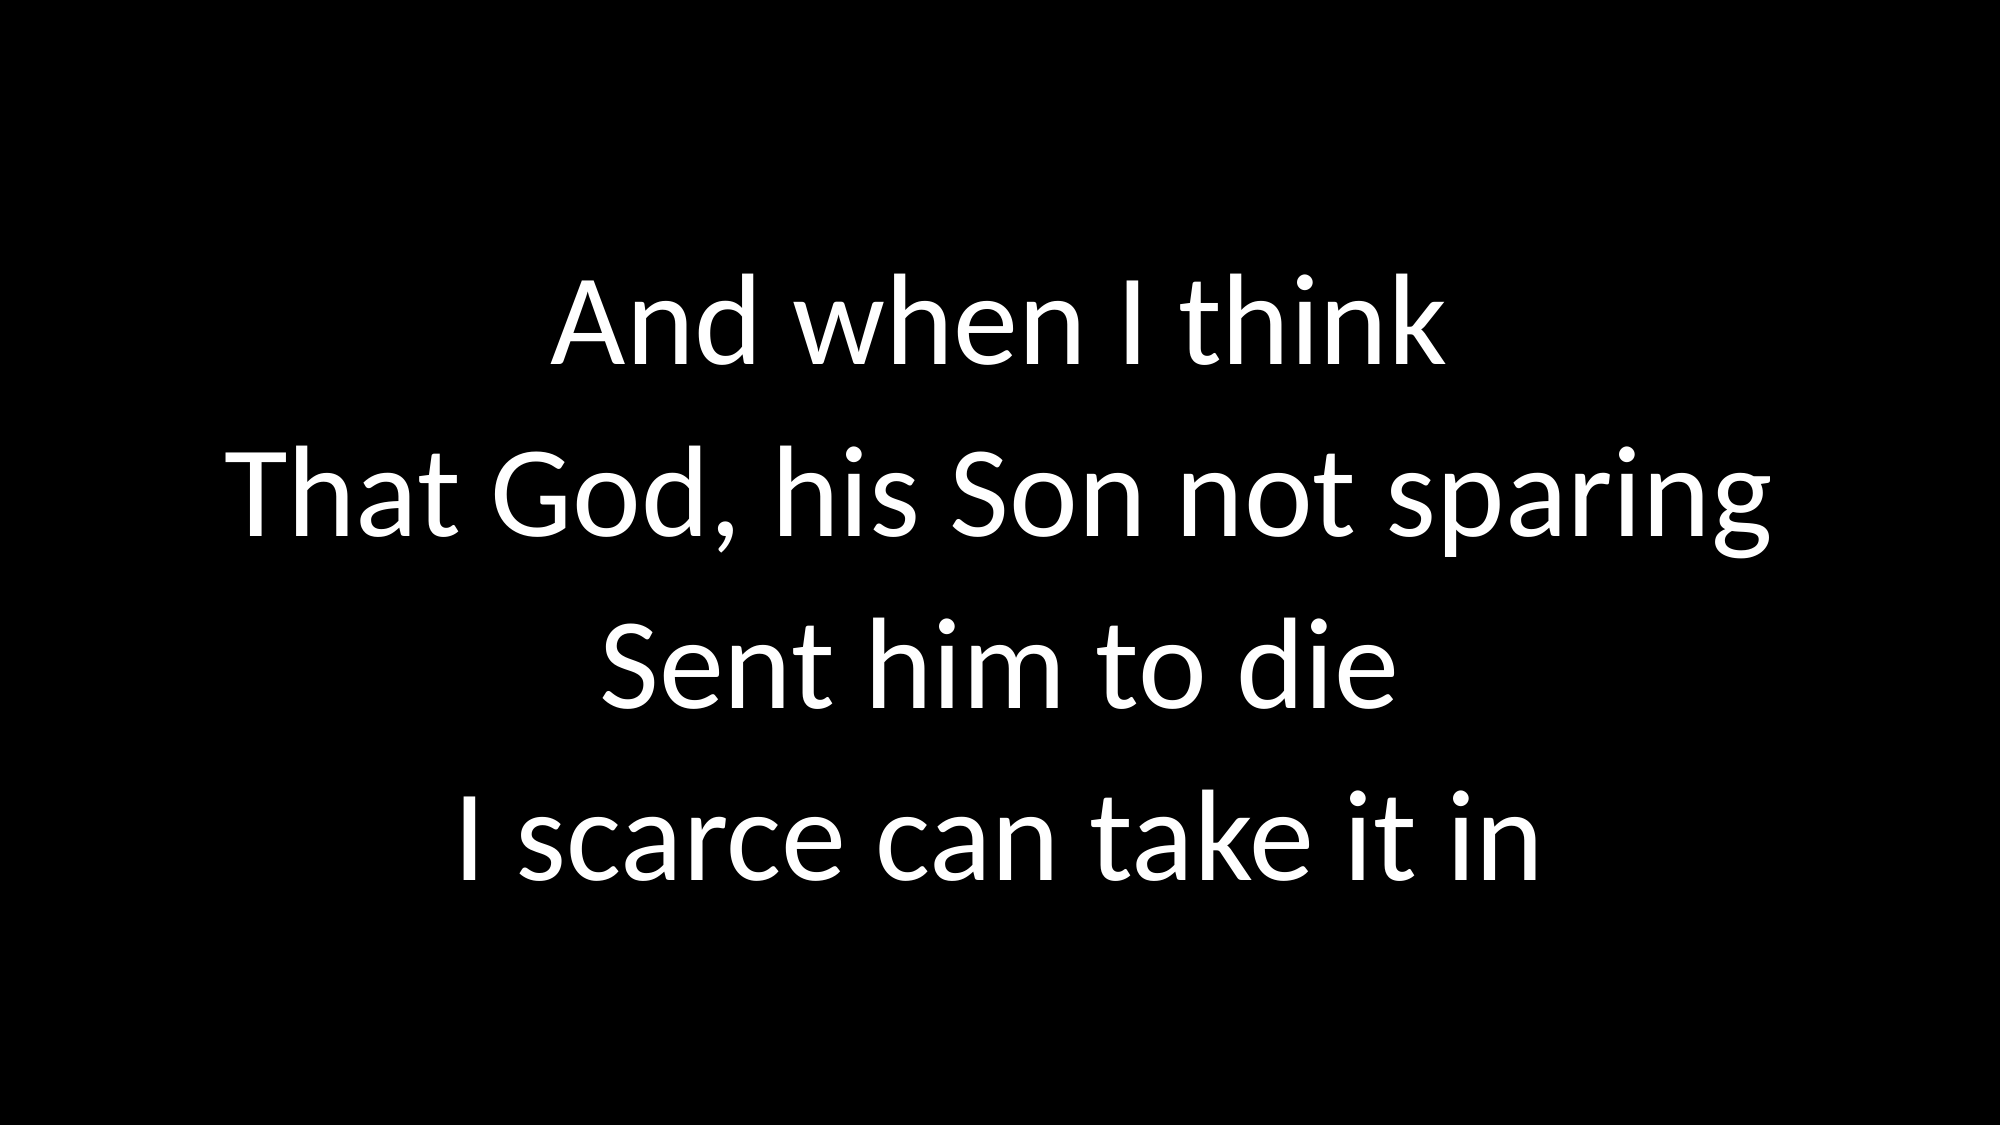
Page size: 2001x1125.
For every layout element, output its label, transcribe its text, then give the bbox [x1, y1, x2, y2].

list And when I think That God, his Son not sparing Sent him to die I scarce can take it in [0, 0, 2000, 1125]
